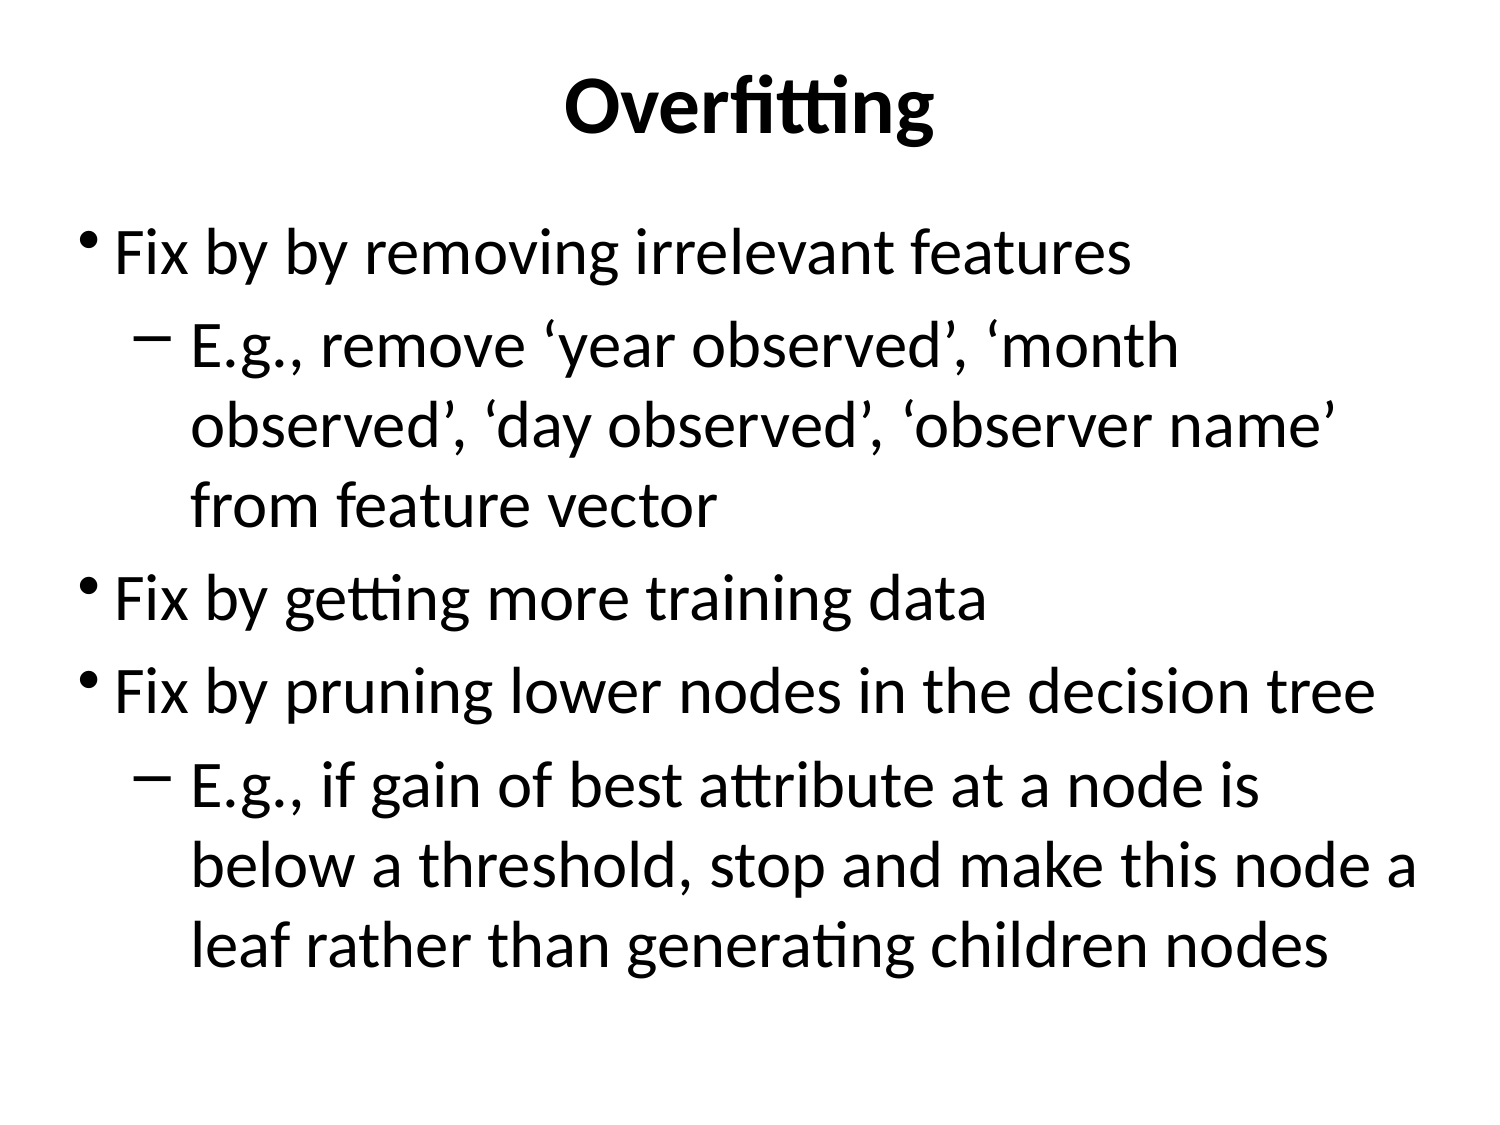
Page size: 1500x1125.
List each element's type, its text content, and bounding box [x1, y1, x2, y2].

list Fix by by removing irrelevant features E.g., remove ‘year observed’, ‘month observed’, ‘day observed’, ‘observer name’ from feature vector Fix by getting more training data Fix by pruning lower nodes in the decision tree E.g., if gain of best attribute at a node is below a threshold, stop and make this node a leaf rather than generating children nodes [62, 200, 1438, 1088]
title Overfitting [112, 24, 1388, 175]
